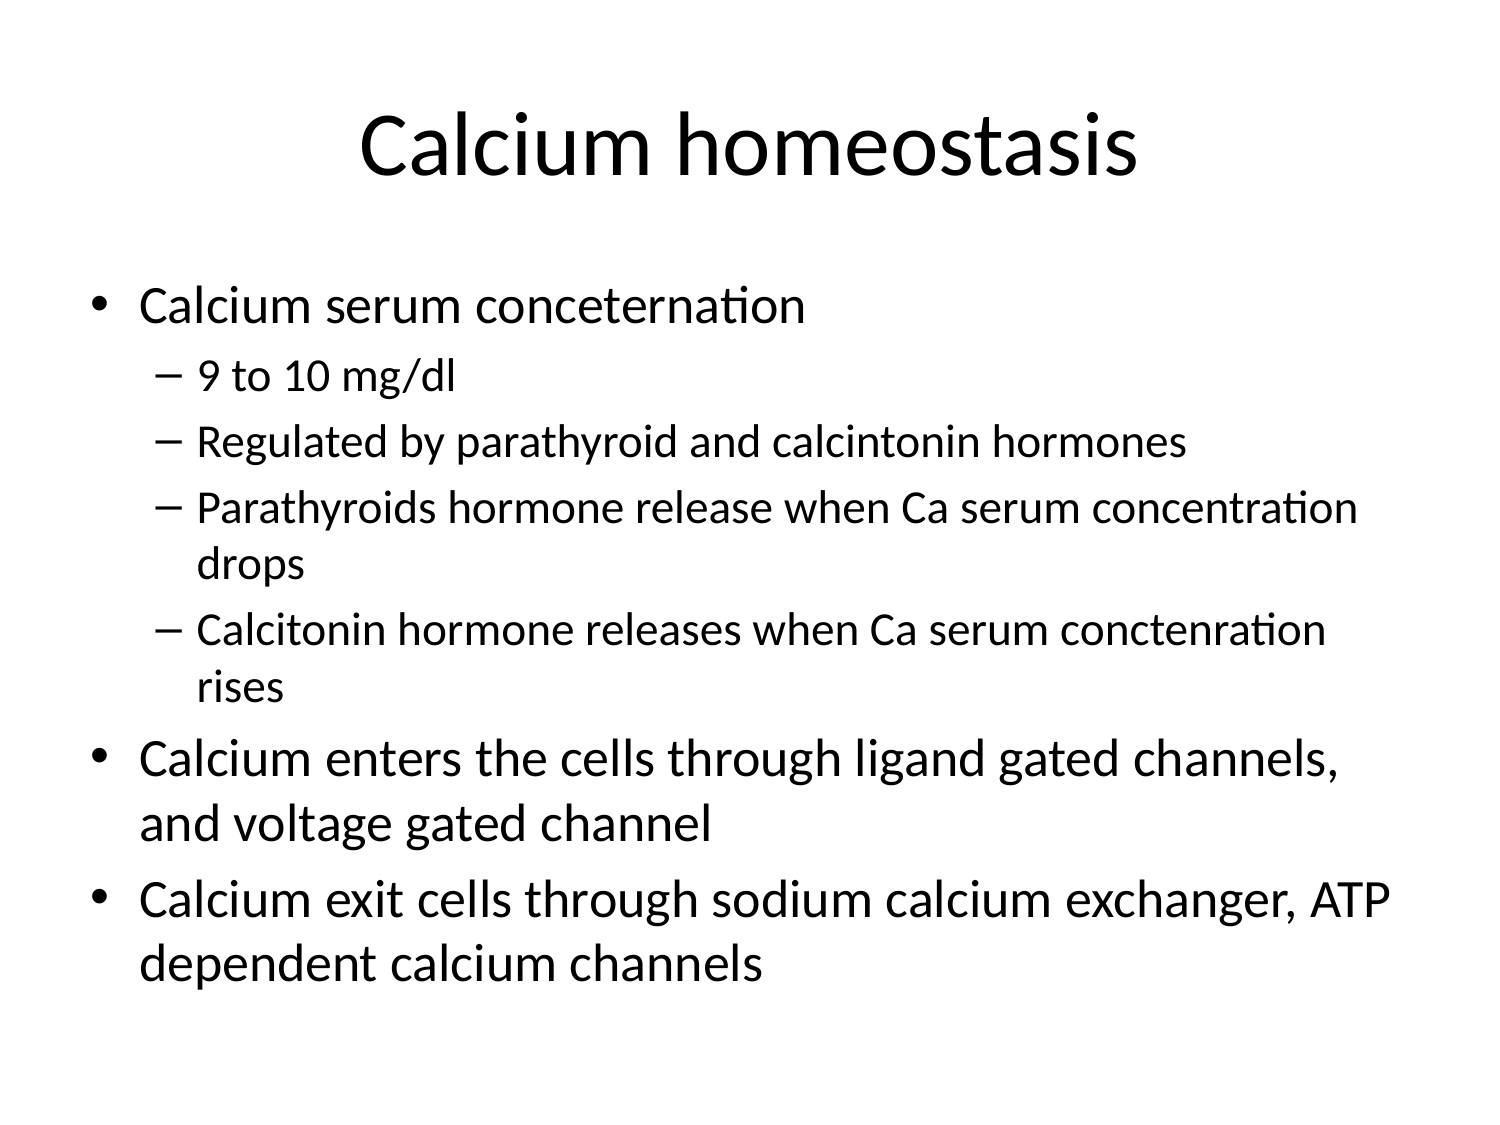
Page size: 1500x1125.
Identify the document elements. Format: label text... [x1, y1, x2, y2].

title Calcium homeostasis [75, 45, 1425, 233]
list Calcium serum conceternation 9 to 10 mg/dl Regulated by parathyroid and calcintonin hormones Parathyroids hormone release when Ca serum concentration drops Calcitonin hormone releases when Ca serum conctenration rises Calcium enters the cells through ligand gated channels, and voltage gated channel Calcium exit cells through sodium calcium exchanger, ATP dependent calcium channels [75, 262, 1425, 1005]
